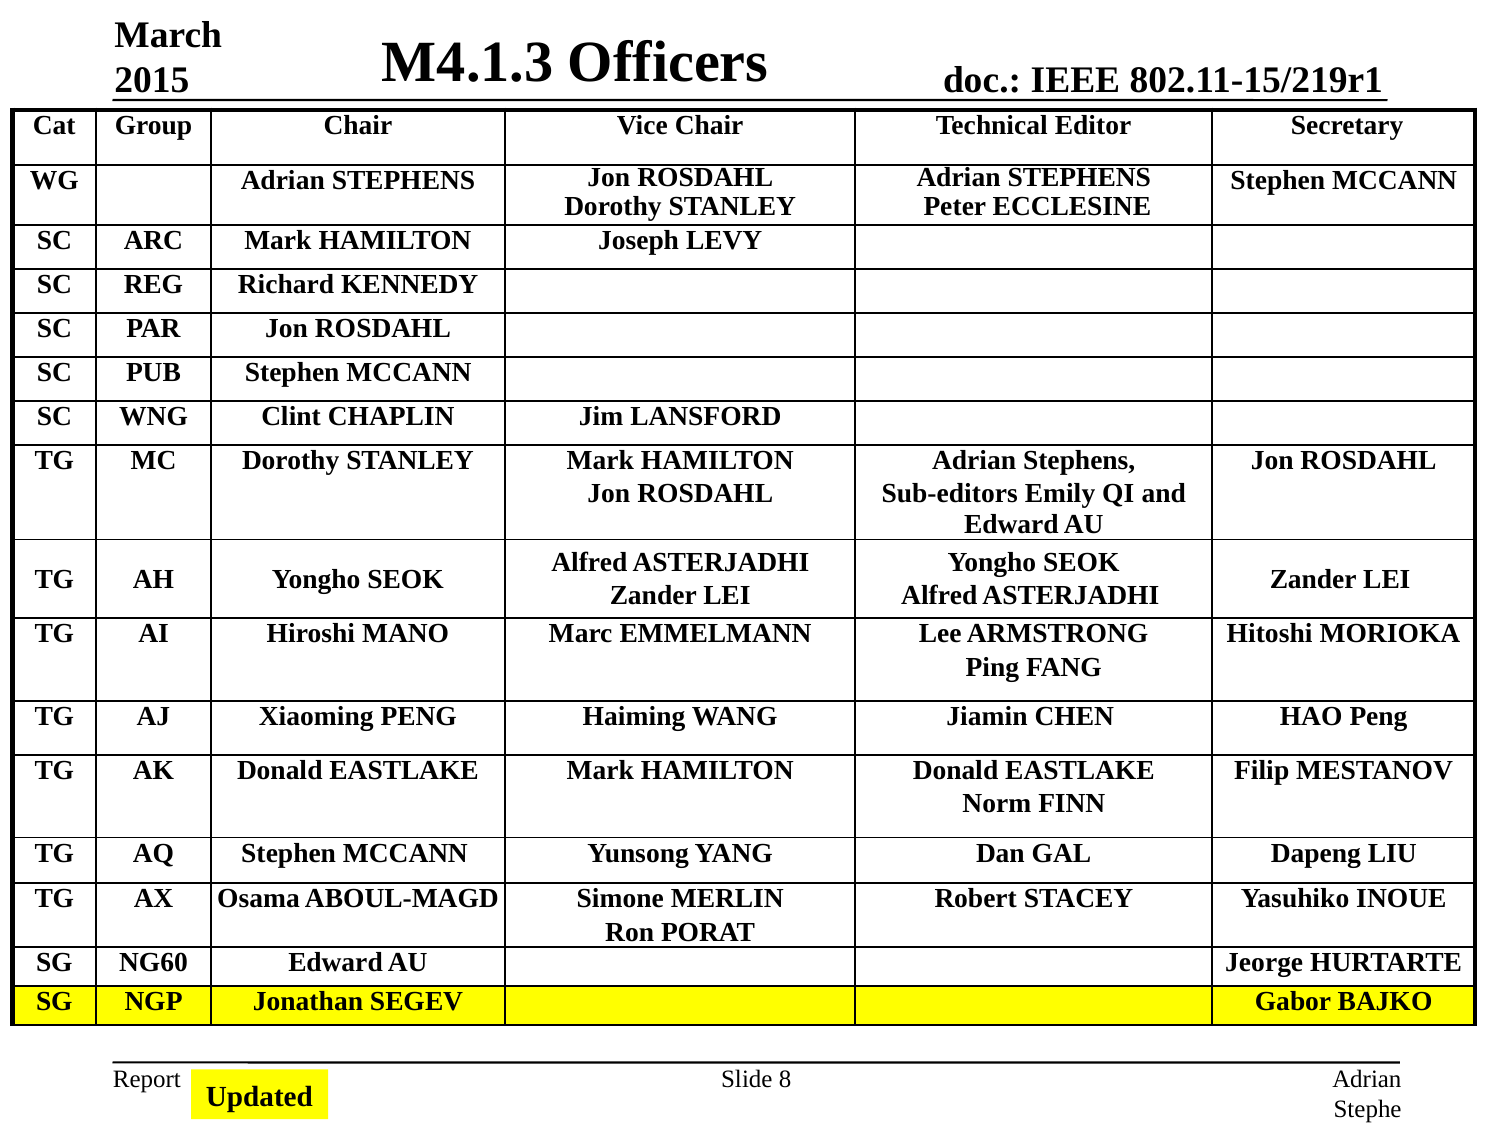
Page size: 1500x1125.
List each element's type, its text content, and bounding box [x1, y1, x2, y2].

table_cell Robert STACEY [856, 884, 1211, 946]
table_cell Jim LANSFORD [506, 402, 854, 444]
table_cell [1213, 314, 1473, 356]
table_cell Mark HAMILTON [212, 226, 504, 268]
table_cell [506, 314, 854, 356]
table_cell AX [97, 884, 210, 946]
table_cell [1213, 226, 1473, 268]
table_cell SC [15, 314, 95, 356]
table_cell Jeorge HURTARTE [1213, 948, 1473, 985]
table_cell Zander LEI [1213, 540, 1473, 617]
table_cell Donald EASTLAKE [212, 756, 504, 837]
table_cell Xiaoming PENG [212, 702, 504, 754]
table_header Vice Chair [506, 112, 854, 164]
table_cell Dorothy STANLEY [212, 446, 504, 539]
footer Adrian Stephens, Intel Corporation [1324, 1061, 1402, 1093]
table_cell Gabor BAJKO [1213, 987, 1473, 1024]
table_cell TG [15, 702, 95, 754]
table_cell Stephen MCCANN [212, 838, 504, 882]
table_cell SC [15, 226, 95, 268]
table_cell Joseph LEVY [506, 226, 854, 268]
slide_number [114, 54, 268, 101]
table_cell Lee ARMSTRONG Ping FANG [856, 619, 1211, 700]
table_cell TG [15, 540, 95, 617]
slide_number Slide 8 [712, 1061, 800, 1093]
table_cell AQ [97, 838, 210, 882]
table_header Secretary [1213, 112, 1473, 164]
table_cell [506, 358, 854, 400]
table_cell SG [15, 987, 95, 1024]
table_cell Hitoshi MORIOKA [1213, 619, 1473, 700]
table_cell AI [97, 619, 210, 700]
table_cell TG [15, 884, 95, 946]
table_header Technical Editor [856, 112, 1211, 164]
table_cell PAR [97, 314, 210, 356]
table_cell [1213, 402, 1473, 444]
table_cell [856, 358, 1211, 400]
table_header Group [97, 112, 210, 164]
table_cell Adrian STEPHENS Peter ECCLESINE [856, 166, 1211, 224]
table_cell HAO Peng [1213, 702, 1473, 754]
table_cell Dan GAL [856, 838, 1211, 882]
table_cell [856, 314, 1211, 356]
table_cell SC [15, 402, 95, 444]
table_header Chair [212, 112, 504, 164]
table_cell Donald EASTLAKE Norm FINN [856, 756, 1211, 837]
table_cell WNG [97, 402, 210, 444]
table_cell Yongho SEOK Alfred ASTERJADHI [856, 540, 1211, 617]
table_cell Osama ABOUL-MAGD [212, 884, 504, 946]
table_cell TG [15, 446, 95, 539]
table_header Cat [15, 112, 95, 164]
table_cell ARC [97, 226, 210, 268]
table_cell [856, 270, 1211, 312]
table_cell Stephen MCCANN [1213, 166, 1473, 224]
table_cell NG60 [97, 948, 210, 985]
table_cell AH [97, 540, 210, 617]
table_cell [1213, 270, 1473, 312]
table_cell Dapeng LIU [1213, 838, 1473, 882]
table_cell Adrian STEPHENS [212, 166, 504, 224]
table_cell NGP [97, 987, 210, 1024]
table_cell AJ [97, 702, 210, 754]
table_cell REG [97, 270, 210, 312]
table_cell Clint CHAPLIN [212, 402, 504, 444]
table_cell Jon ROSDAHL Dorothy STANLEY [506, 166, 854, 224]
table_cell TG [15, 619, 95, 700]
table_cell Hiroshi MANO [212, 619, 504, 700]
table_cell Yongho SEOK [212, 540, 504, 617]
table_cell [856, 402, 1211, 444]
table_cell PUB [97, 358, 210, 400]
table_cell [856, 948, 1211, 985]
table_cell Adrian Stephens, Sub-editors Emily QI and Edward AU [856, 446, 1211, 539]
table_cell AK [97, 756, 210, 837]
table_cell Stephen MCCANN [212, 358, 504, 400]
table_cell [1213, 358, 1473, 400]
table_cell Mark HAMILTON [506, 756, 854, 837]
table_cell Jon ROSDAHL [212, 314, 504, 356]
table_cell WG [15, 166, 95, 224]
title M4.1.3 Officers [249, 26, 900, 90]
table_cell [506, 987, 854, 1024]
table_cell Haiming WANG [506, 702, 854, 754]
table_cell Jiamin CHEN [856, 702, 1211, 754]
table_cell Jonathan SEGEV [212, 987, 504, 1024]
text_box Updated [191, 1069, 329, 1120]
table_cell Filip MESTANOV [1213, 756, 1473, 837]
table_cell SG [15, 948, 95, 985]
table_cell Edward AU [212, 948, 504, 985]
table_cell TG [15, 838, 95, 882]
table_cell [506, 948, 854, 985]
table_cell [506, 270, 854, 312]
table_cell Richard KENNEDY [212, 270, 504, 312]
table_cell Marc EMMELMANN [506, 619, 854, 700]
table_cell Yasuhiko INOUE [1213, 884, 1473, 946]
table_cell SC [15, 270, 95, 312]
table_cell MC [97, 446, 210, 539]
table_cell [856, 226, 1211, 268]
table_cell Jon ROSDAHL [1213, 446, 1473, 539]
table_cell [97, 166, 210, 224]
table_cell TG [15, 756, 95, 837]
table_cell [856, 987, 1211, 1024]
table_cell Mark HAMILTON Jon ROSDAHL [506, 446, 854, 539]
table_cell SC [15, 358, 95, 400]
table_cell Alfred ASTERJADHI Zander LEI [506, 540, 854, 617]
table_cell Simone MERLIN Ron PORAT [506, 884, 854, 946]
table_cell Yunsong YANG [506, 838, 854, 882]
